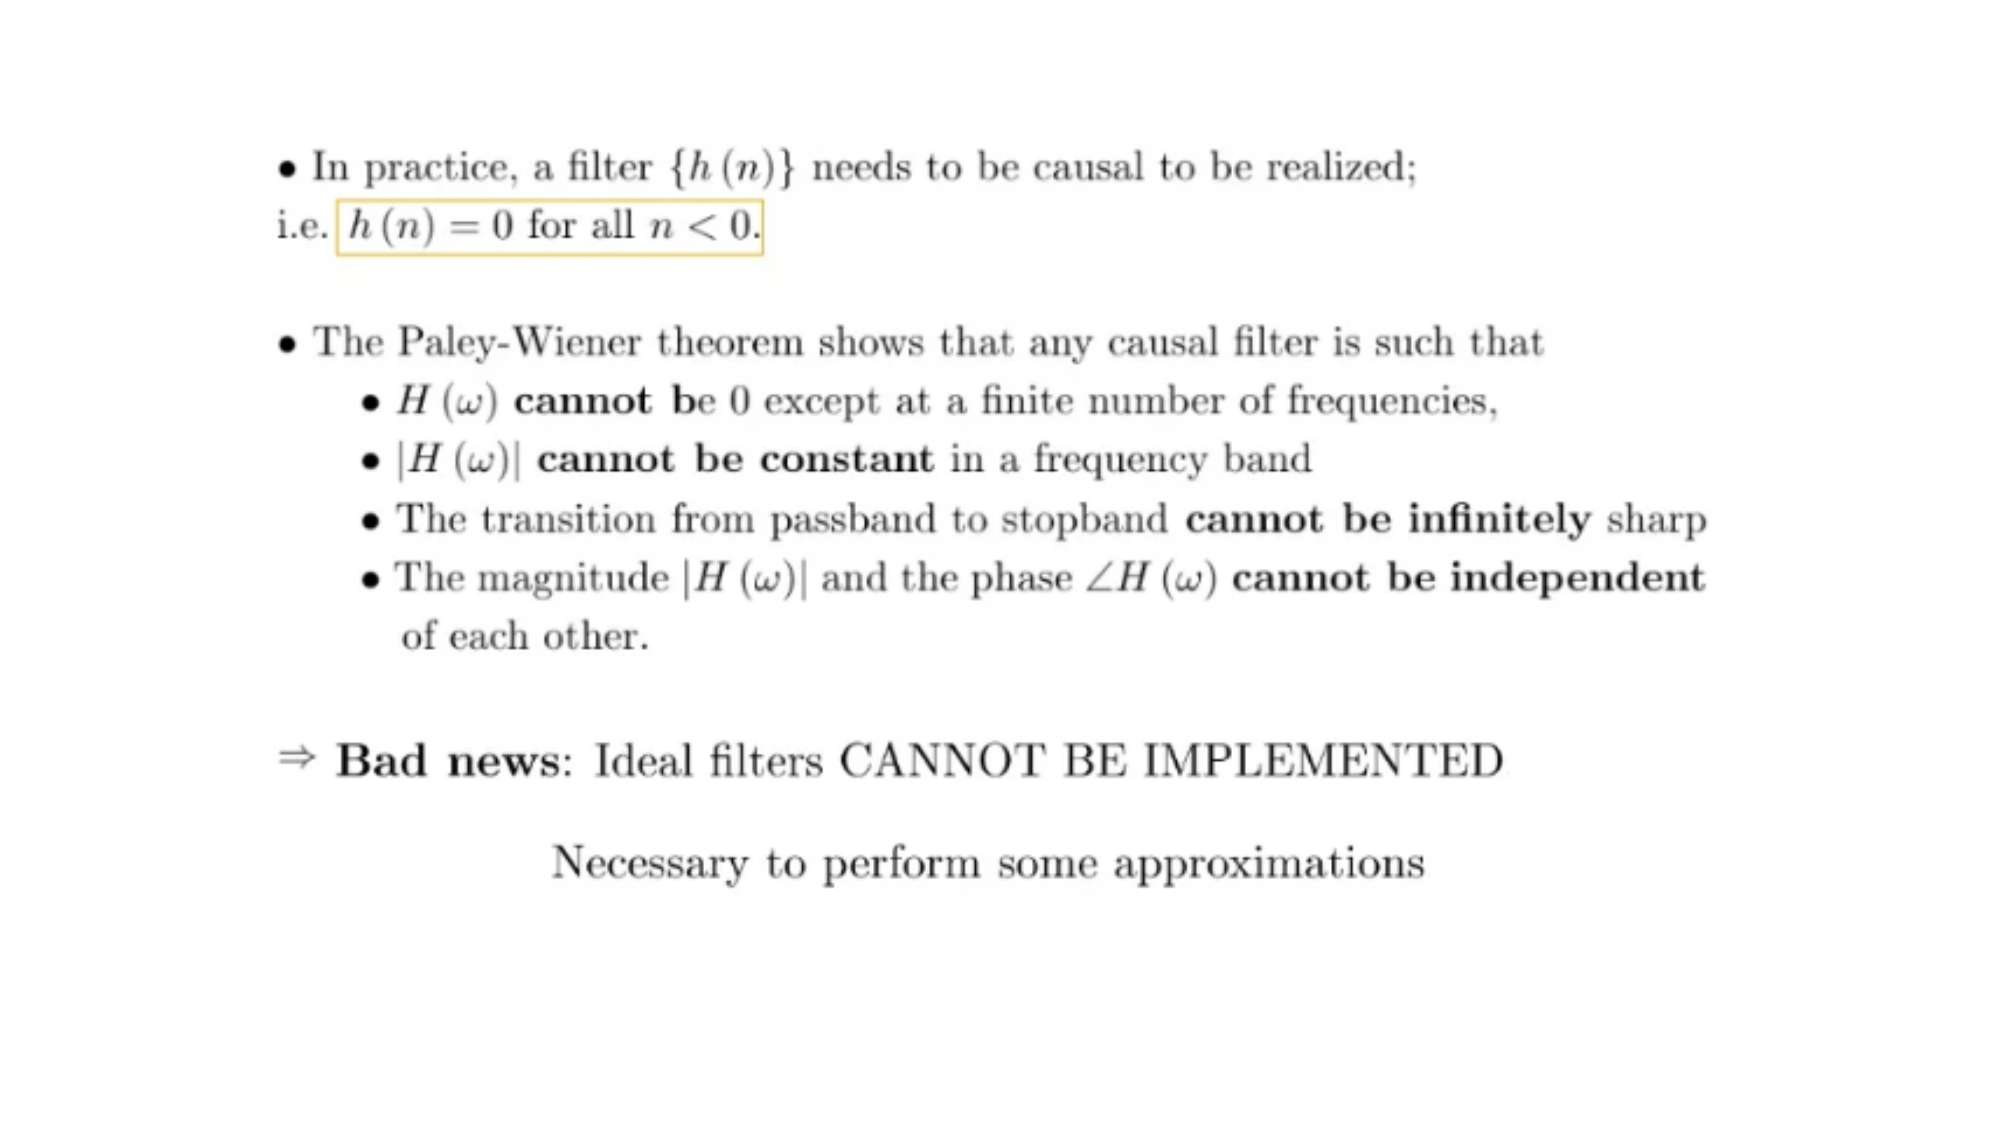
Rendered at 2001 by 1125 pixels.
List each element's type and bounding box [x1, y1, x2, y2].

picture [169, 75, 1802, 929]
